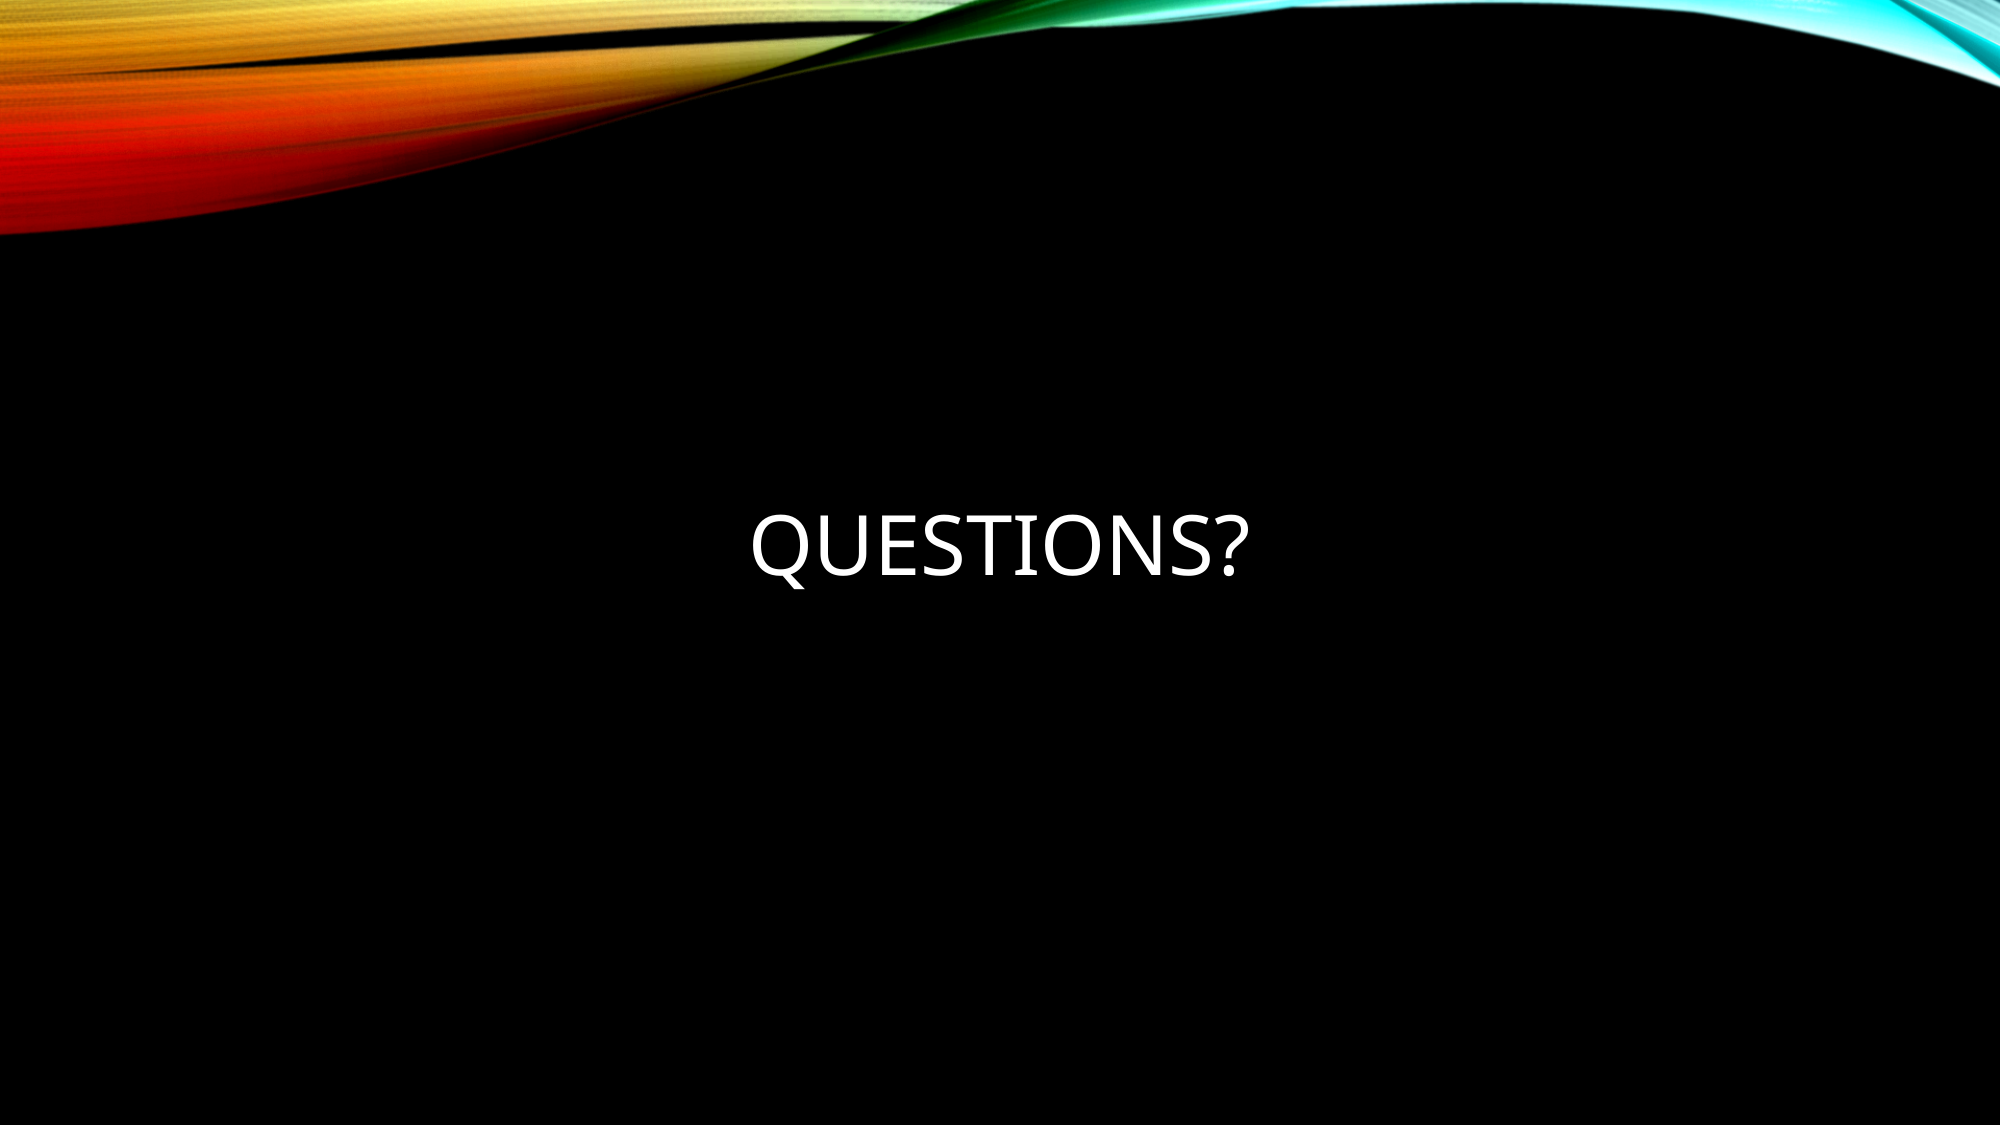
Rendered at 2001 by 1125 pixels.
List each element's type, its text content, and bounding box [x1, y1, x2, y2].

title Questions? [293, 442, 1707, 655]
picture [0, 0, 2000, 237]
